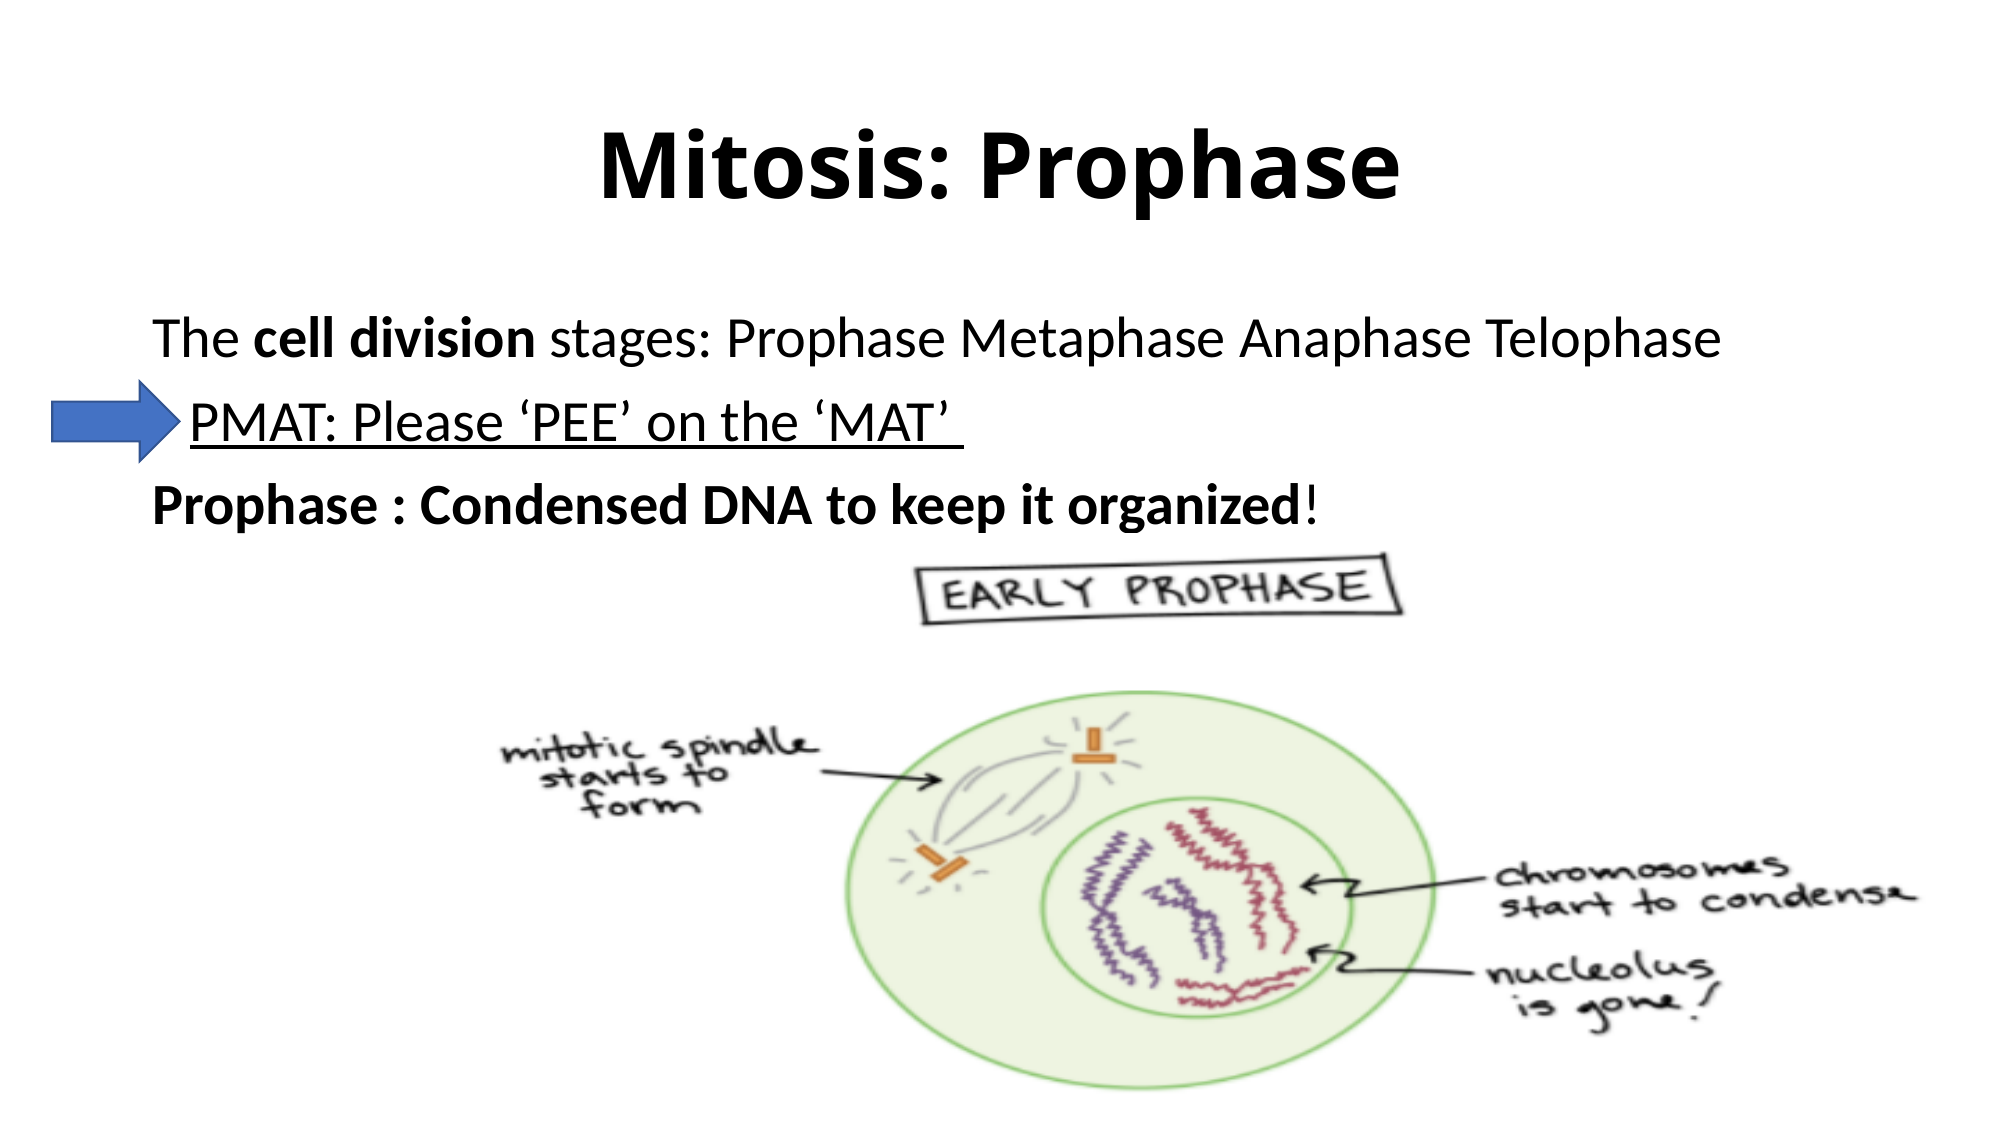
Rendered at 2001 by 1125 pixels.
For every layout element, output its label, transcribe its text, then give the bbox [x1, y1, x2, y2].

picture [384, 533, 2000, 1125]
text_box [51, 379, 181, 464]
list The cell division stages: Prophase Metaphase Anaphase Telophase PMAT: Please ‘PEE’ on the ‘MAT’ Prophase : Condensed DNA to keep it organized! [137, 299, 1863, 1014]
title Mitosis: Prophase [137, 59, 1863, 278]
